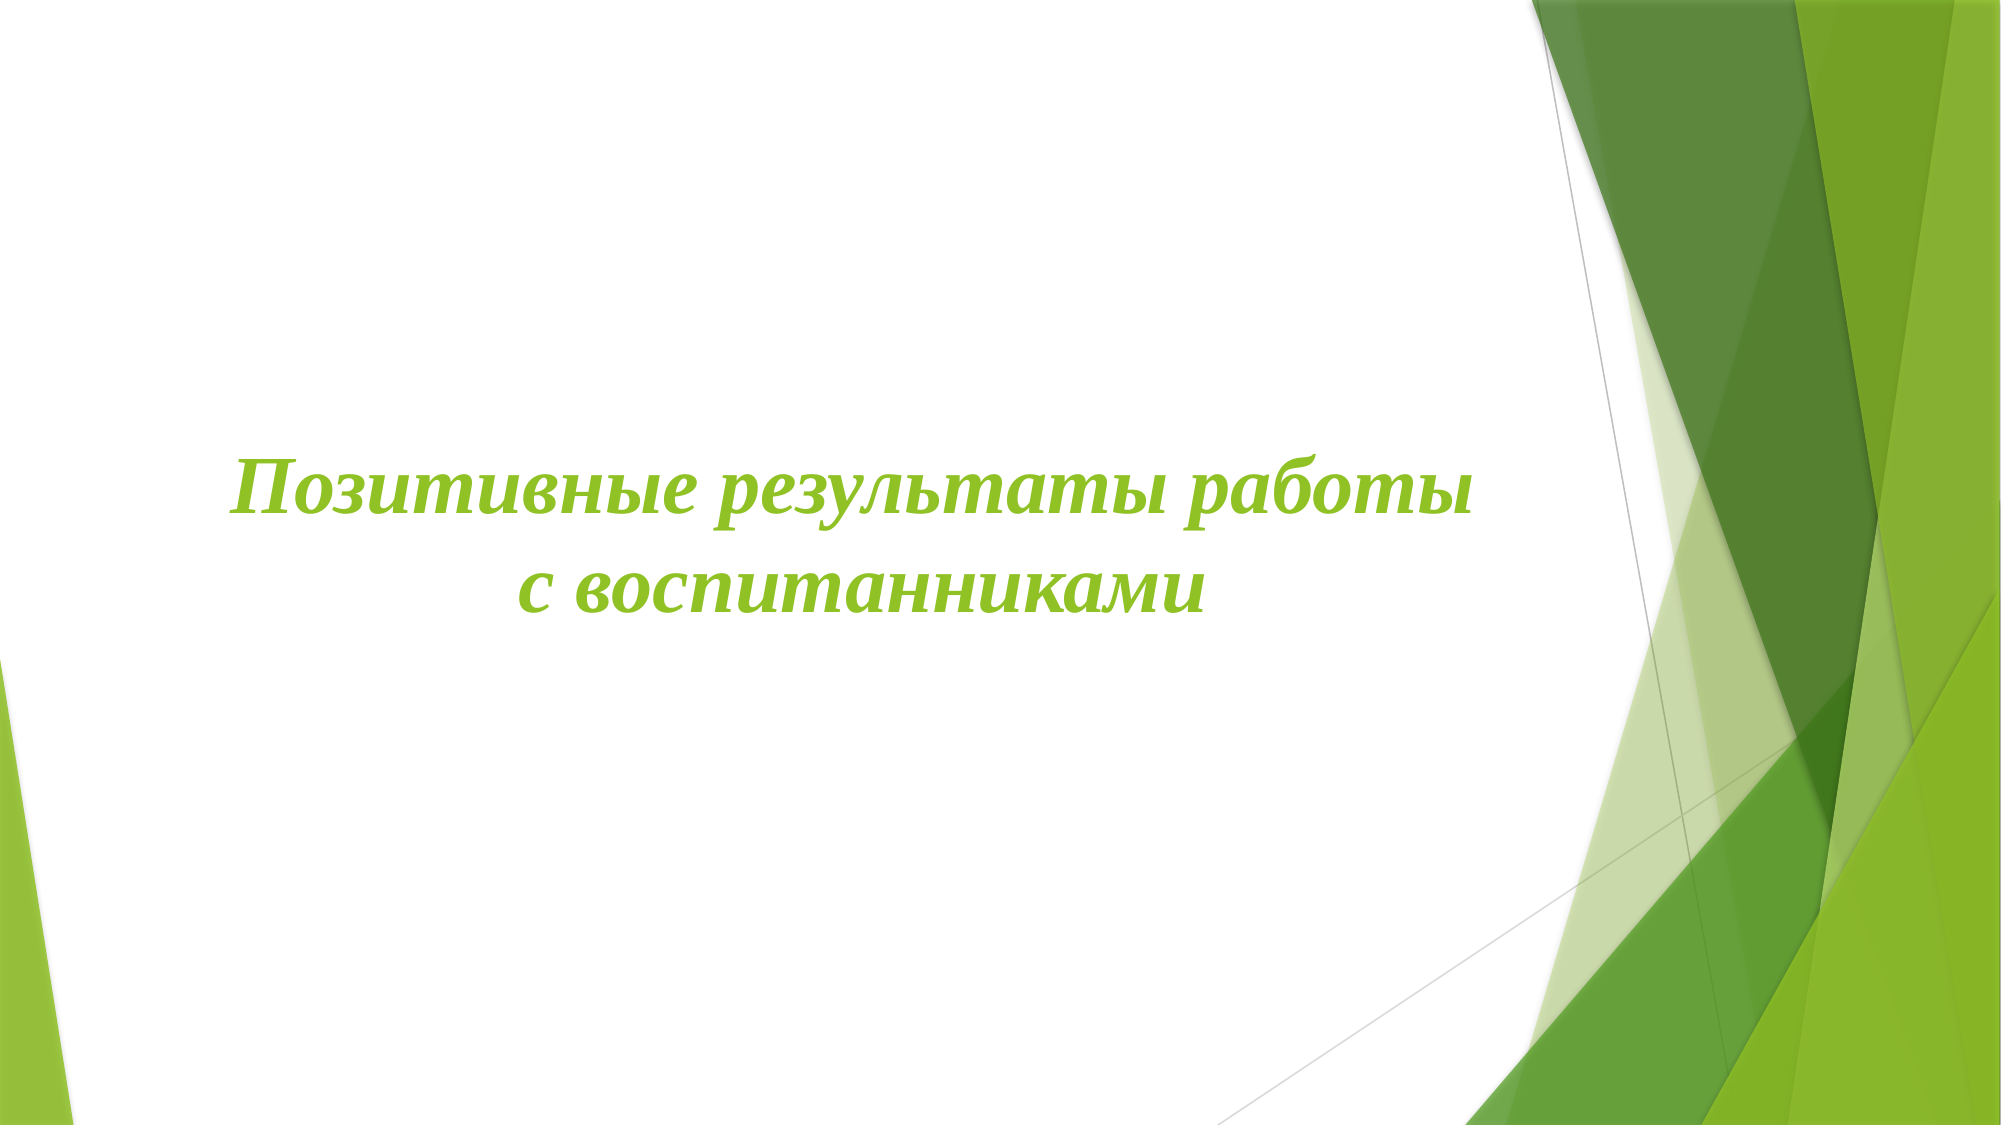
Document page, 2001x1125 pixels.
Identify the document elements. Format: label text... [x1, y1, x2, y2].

title Позитивные результаты работы с воспитанниками [147, 423, 1558, 723]
